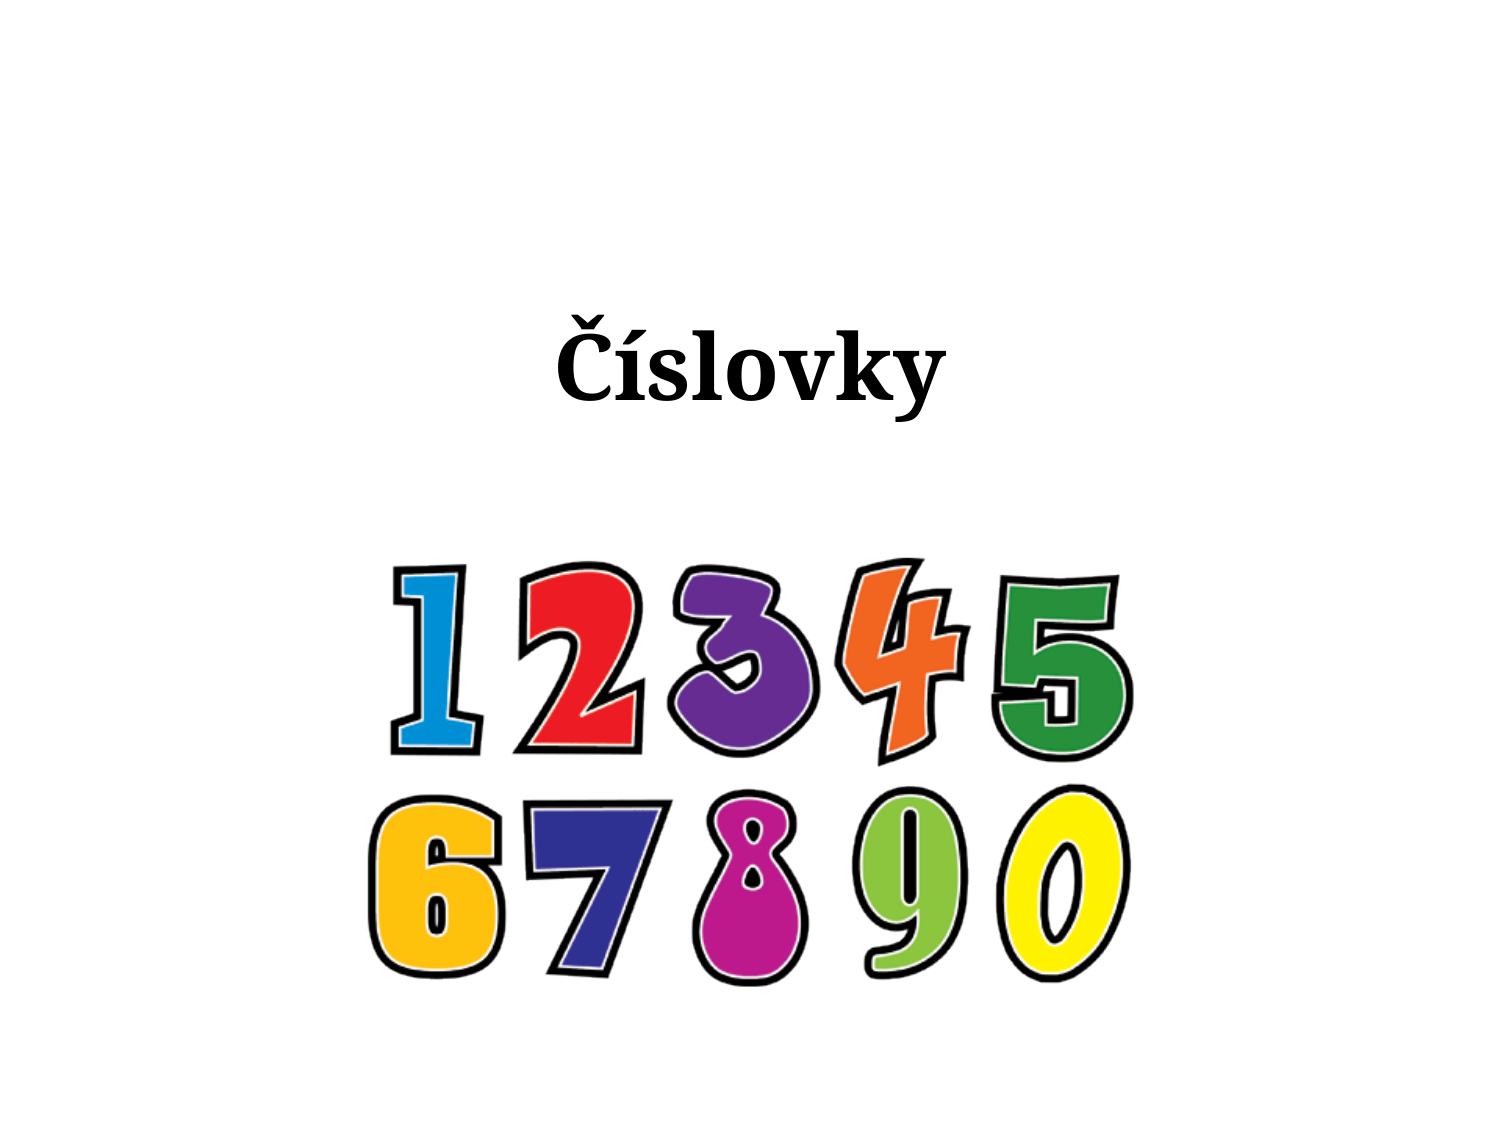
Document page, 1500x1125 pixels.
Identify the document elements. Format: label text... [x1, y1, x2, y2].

picture [359, 550, 1142, 995]
list Číslovky [75, 172, 1425, 1005]
